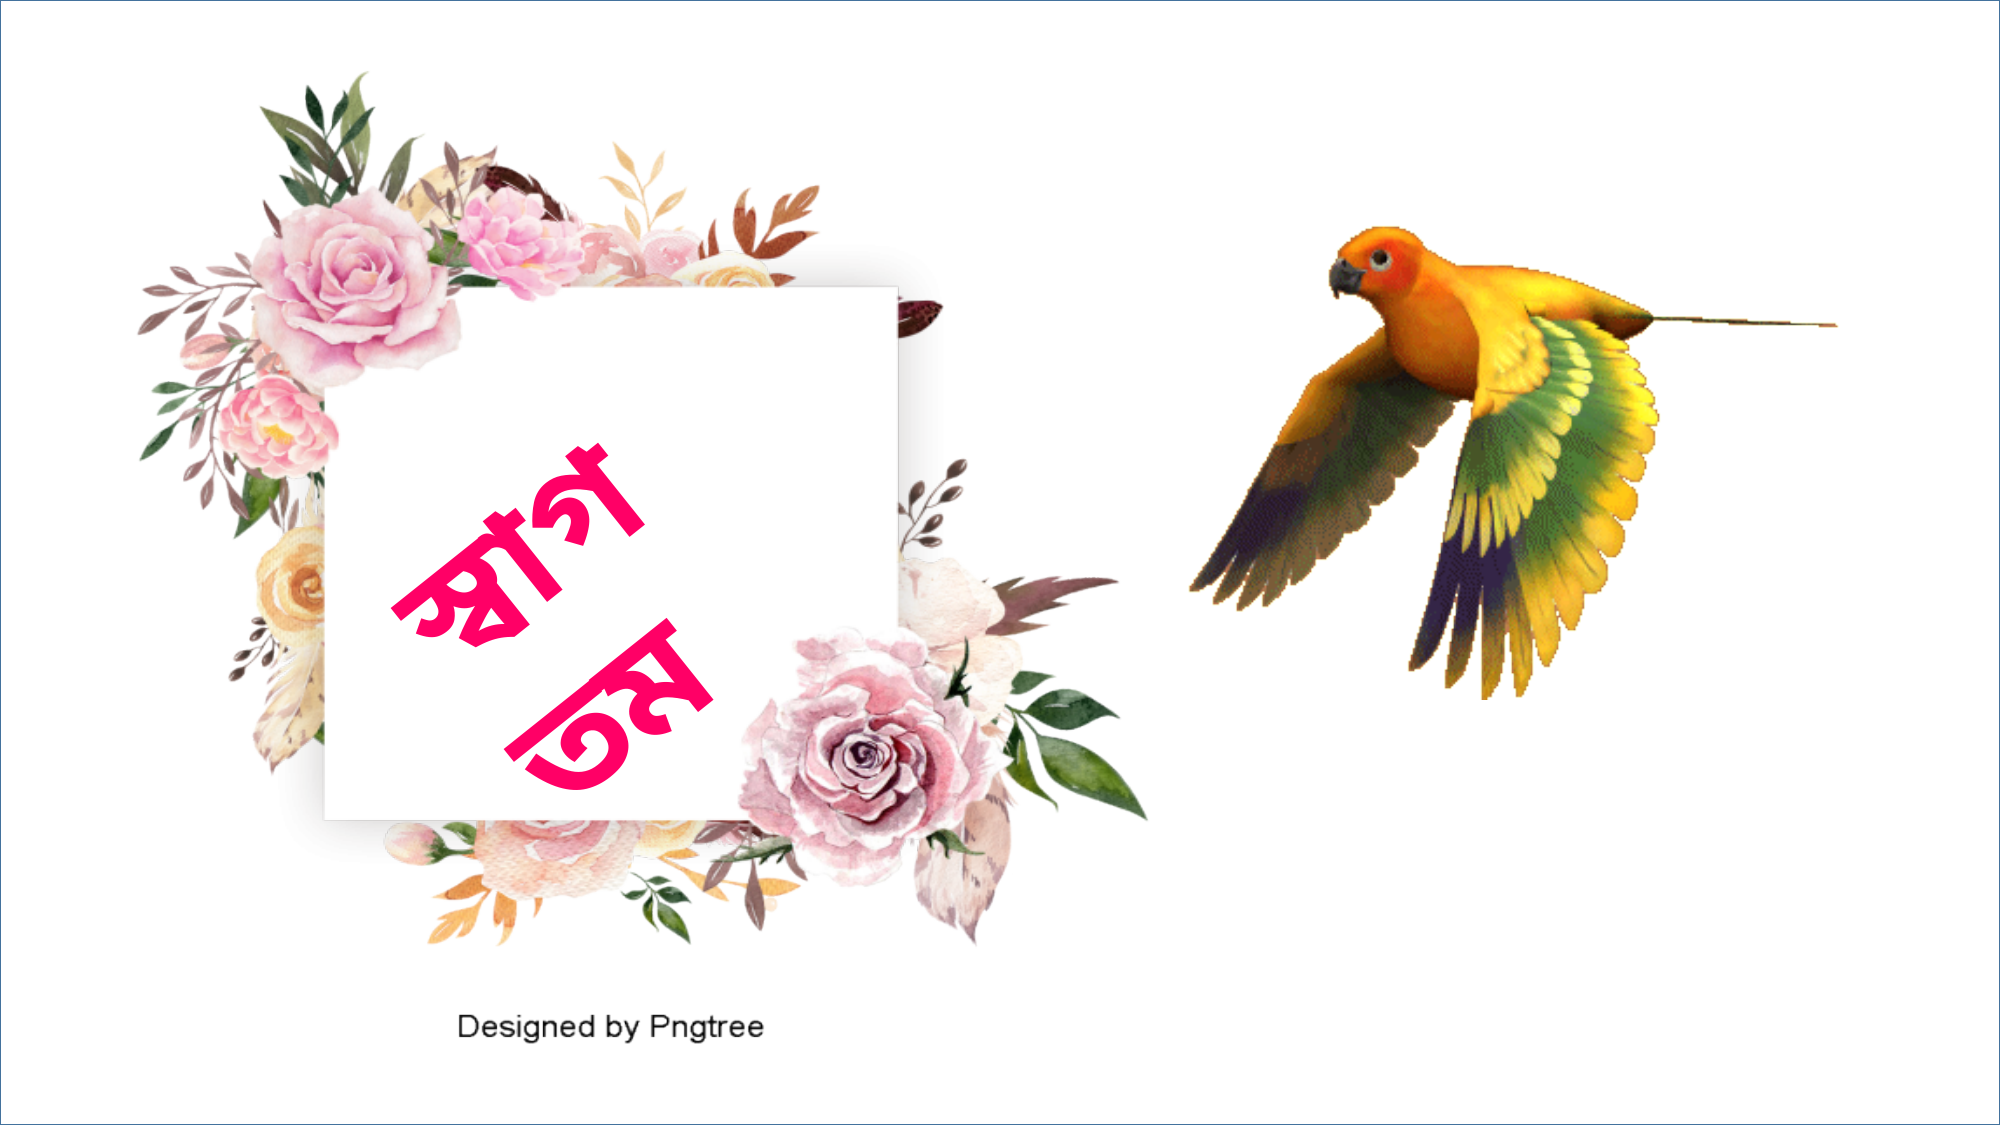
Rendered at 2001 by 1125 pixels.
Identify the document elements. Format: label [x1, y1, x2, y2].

picture [53, 42, 1845, 1078]
text_box [0, 0, 2000, 1125]
